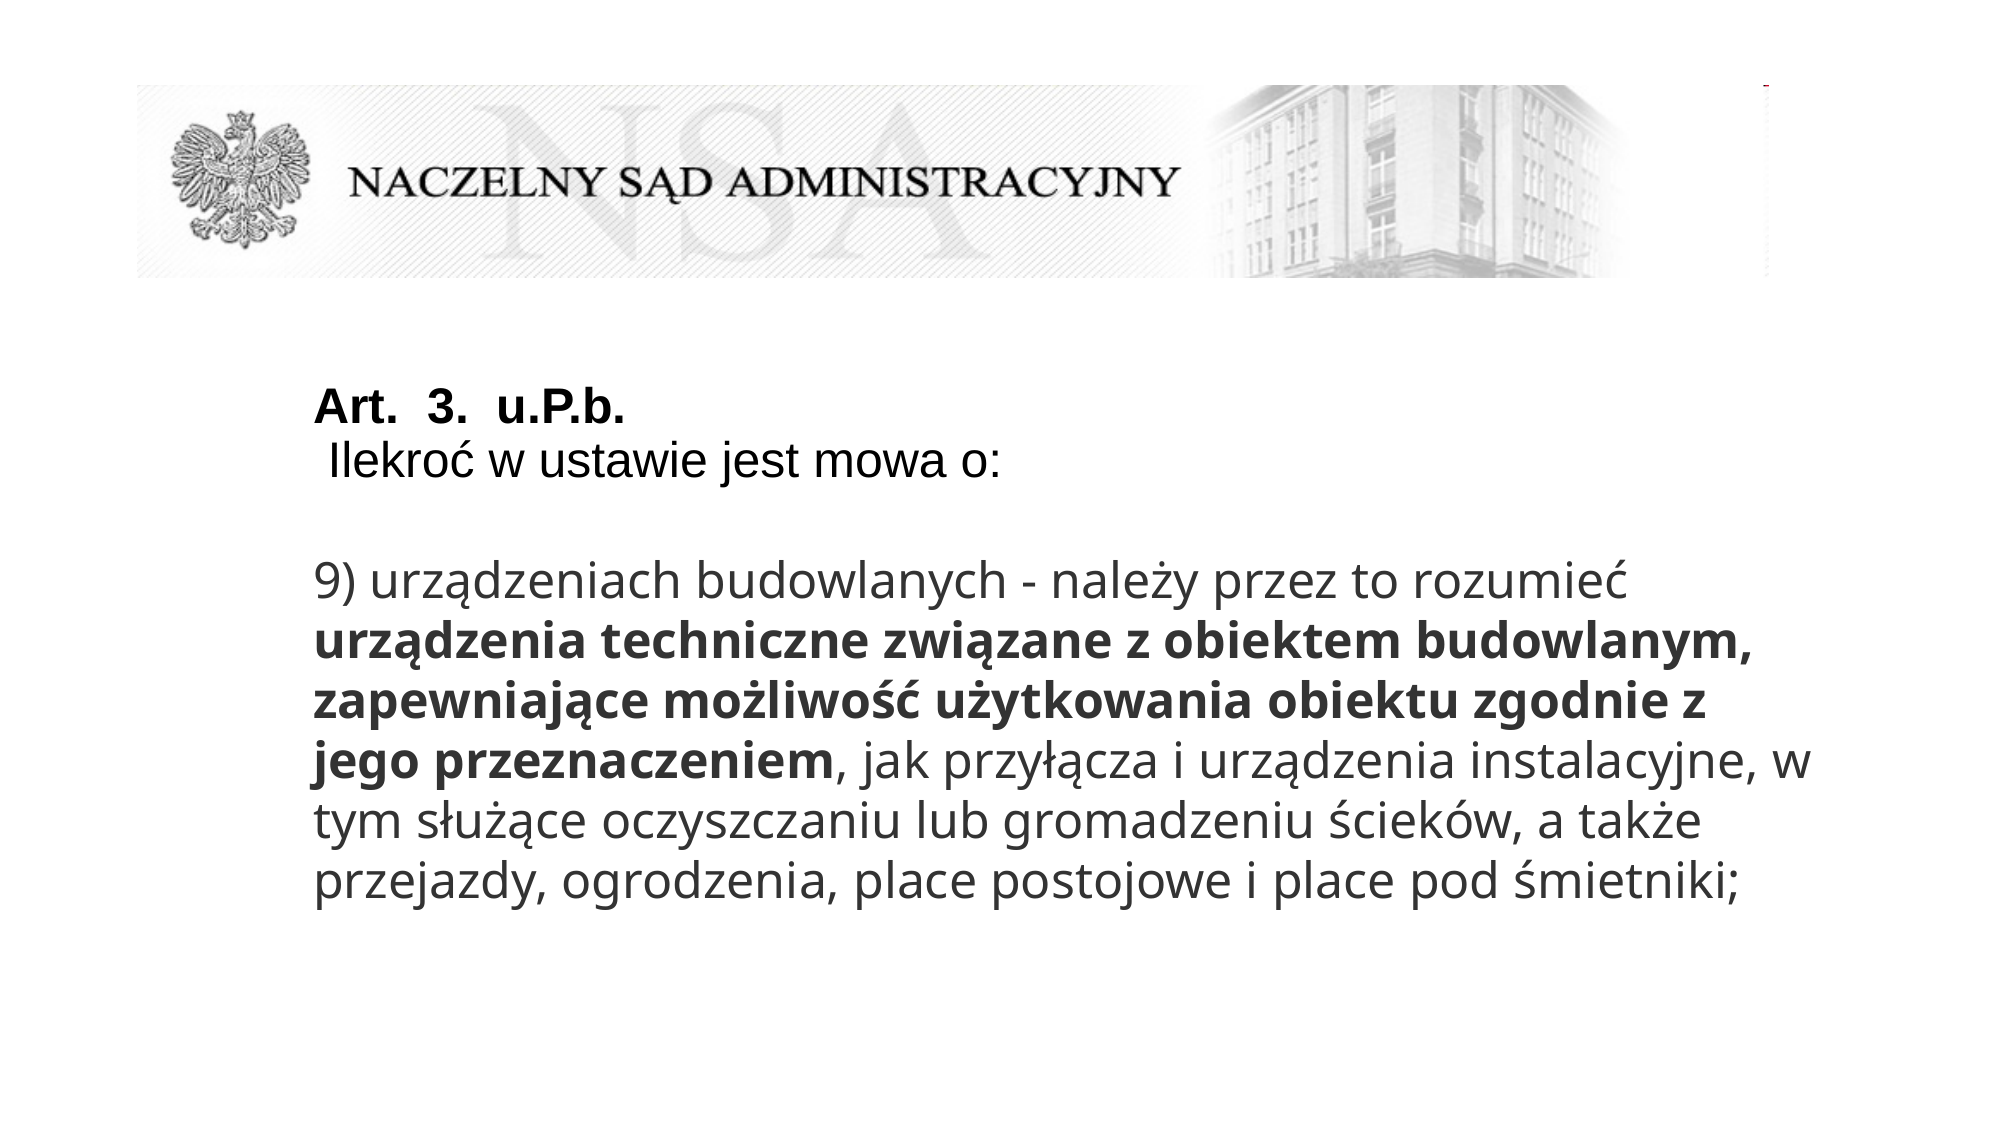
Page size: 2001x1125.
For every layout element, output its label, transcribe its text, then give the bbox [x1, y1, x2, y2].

picture [137, 85, 1769, 278]
text_box Art. 3. u.P.b. Ilekroć w ustawie jest mowa o: 9) urządzeniach budowlanych - należy przez to rozumieć urządzenia techniczne związane z obiektem budowlanym, zapewniające możliwość użytkowania obiektu zgodnie z jego przeznaczeniem, jak przyłącza i urządzenia instalacyjne, w tym służące oczyszczaniu lub gromadzeniu ścieków, a także przejazdy, ogrodzenia, place postojowe i place pod śmietniki; [298, 373, 1832, 916]
